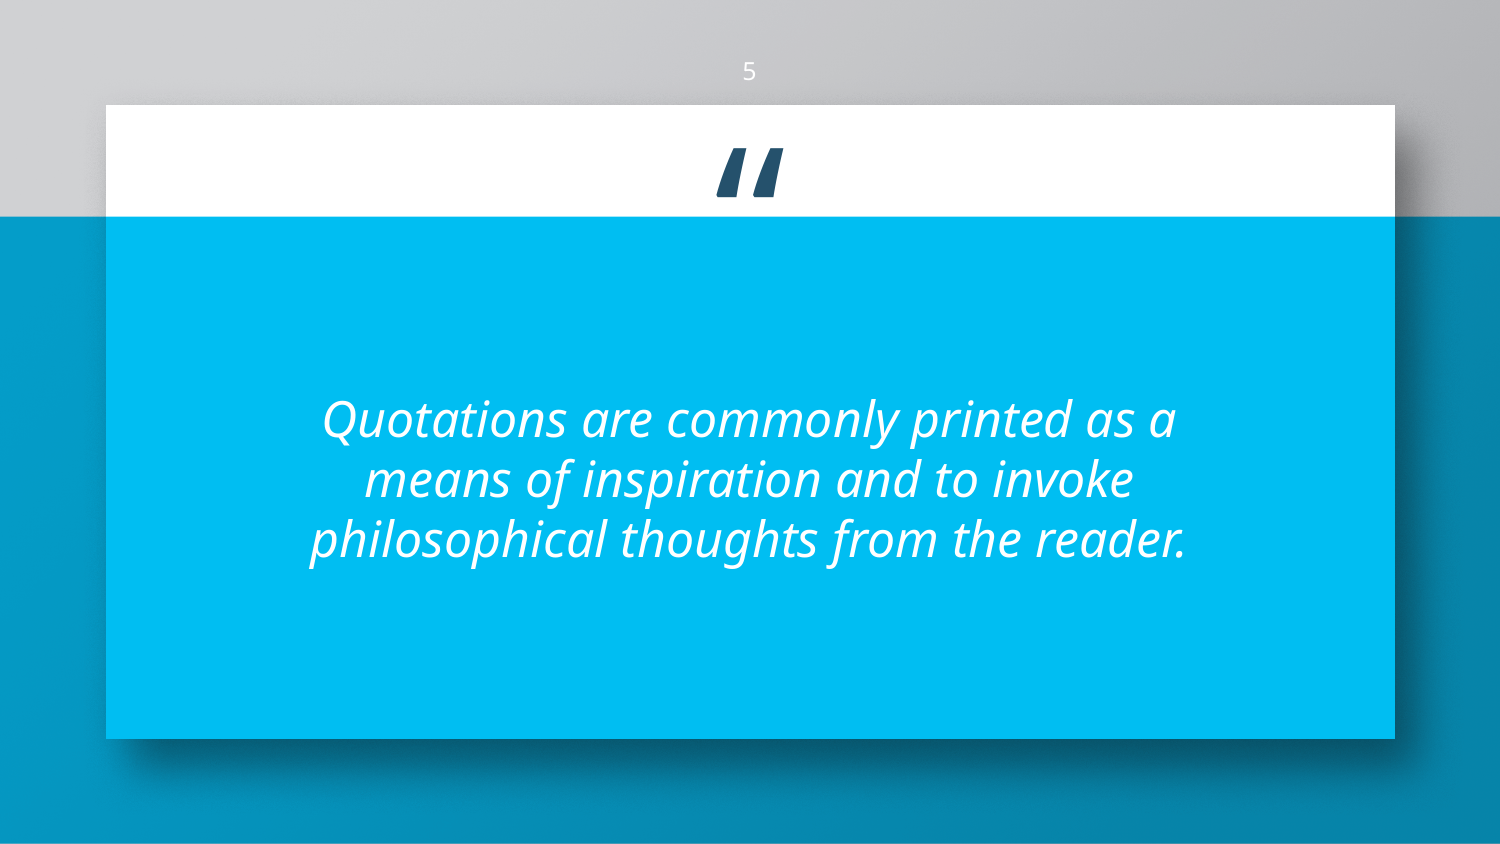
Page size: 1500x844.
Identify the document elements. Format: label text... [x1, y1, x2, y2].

list Quotations are commonly printed as a means of inspiration and to invoke philosophical thoughts from the reader. [262, 216, 1238, 738]
slide_number 5 [104, 0, 1395, 105]
picture [0, 0, 1500, 216]
